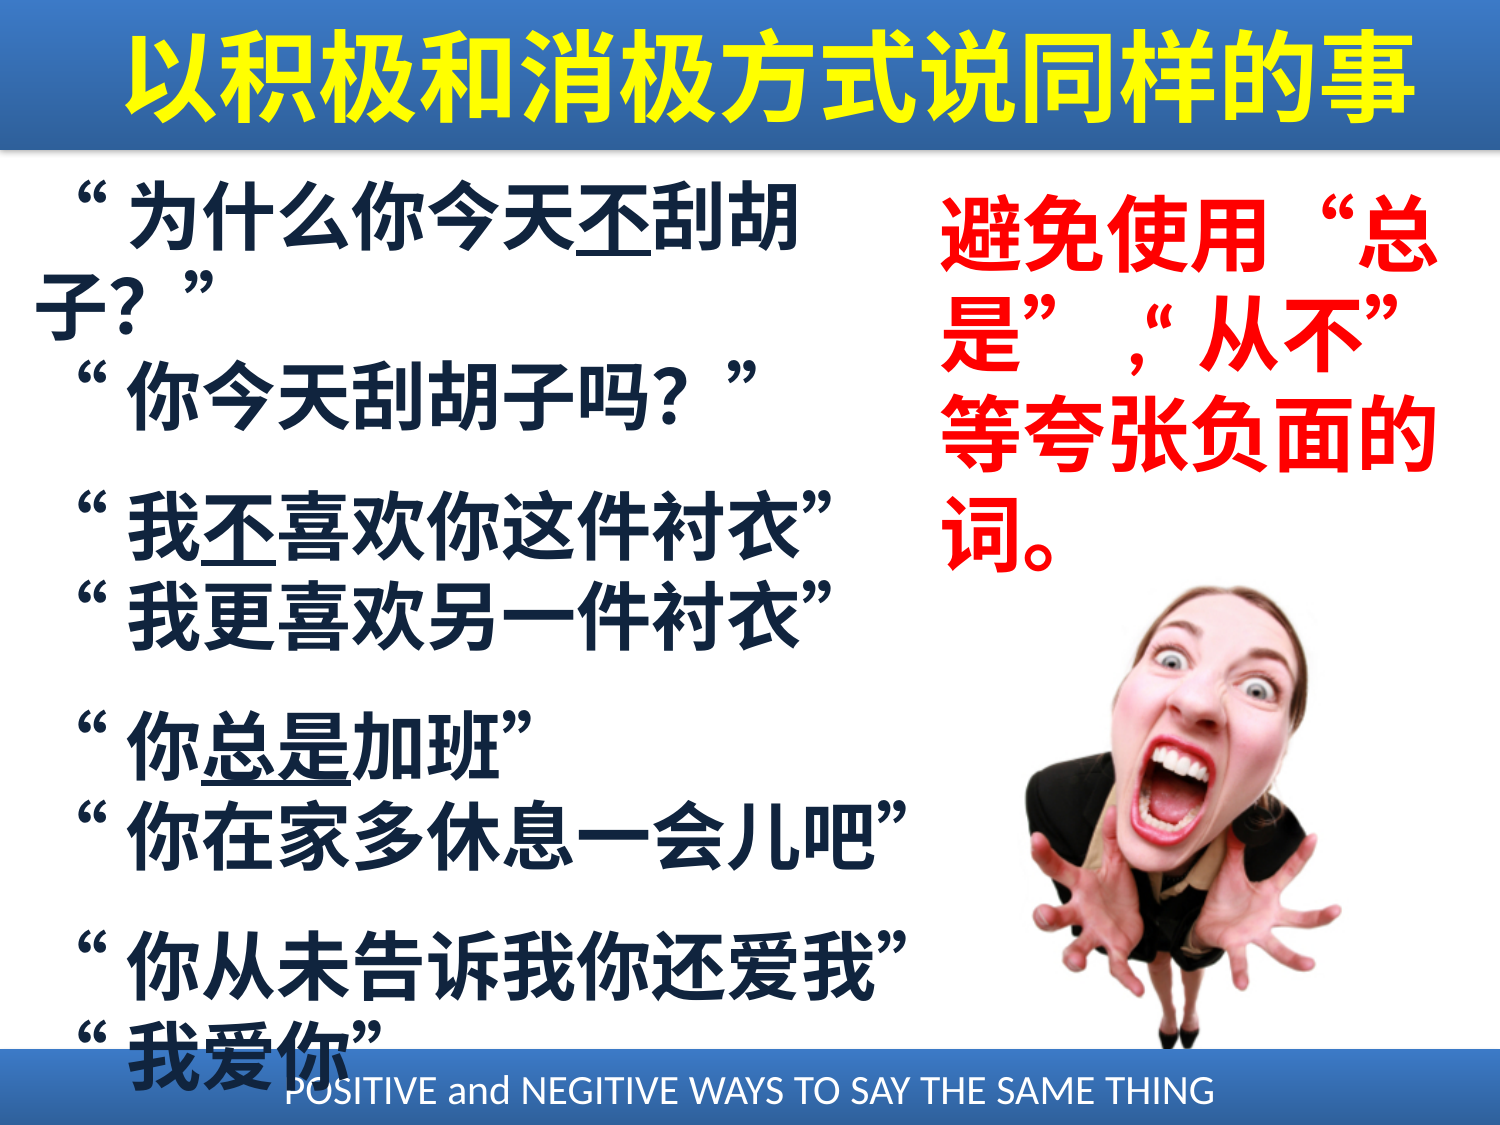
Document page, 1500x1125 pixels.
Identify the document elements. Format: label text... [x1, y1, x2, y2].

text_box “为什么你今天不刮胡子？” “你今天刮胡子吗？” “我不喜欢你这件衬衣” “我更喜欢另一件衬衣” “你总是加班” “你在家多休息一会儿吧” “你从未告诉我你还爱我” “我爱你” [0, 162, 975, 1125]
picture [974, 512, 1401, 1087]
text_box POSITIVE and NEGITIVE WAYS TO SAY THE SAME THING [975, 1049, 1500, 1125]
text_box 避免使用“总是”,“从不”等夸张负面的词。 [924, 174, 1500, 590]
title 以积极和消极方式说同样的事 [0, 0, 1500, 150]
